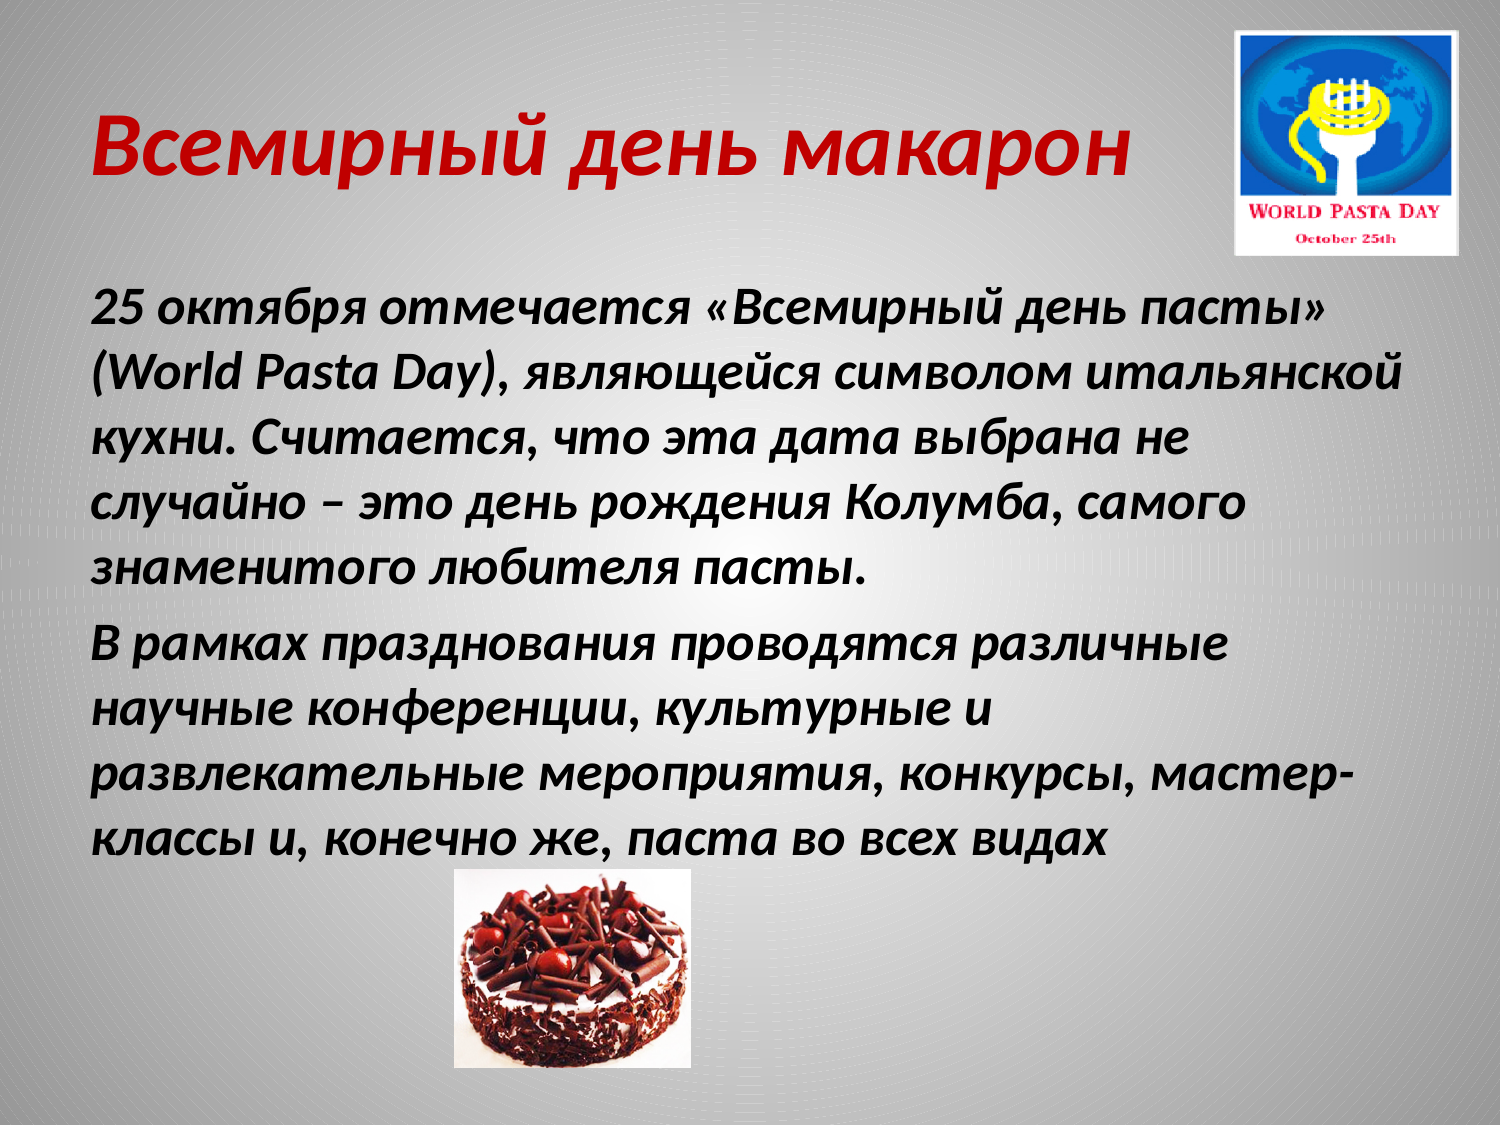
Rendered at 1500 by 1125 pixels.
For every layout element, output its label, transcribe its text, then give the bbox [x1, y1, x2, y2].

list 25 октября отмечается «Всемирный день пасты» (World Pasta Day), являющейся символом итальянской кухни. Считается, что эта дата выбрана не случайно – это день рождения Колумба, самого знаменитого любителя пасты. В рамках празднования проводятся различные научные конференции, культурные и развлекательные мероприятия, конкурсы, мастер-классы и, конечно же, паста во всех видах [75, 262, 1425, 1069]
picture [1233, 30, 1459, 256]
title Всемирный день макарон [75, 45, 1228, 233]
picture [454, 869, 691, 1069]
